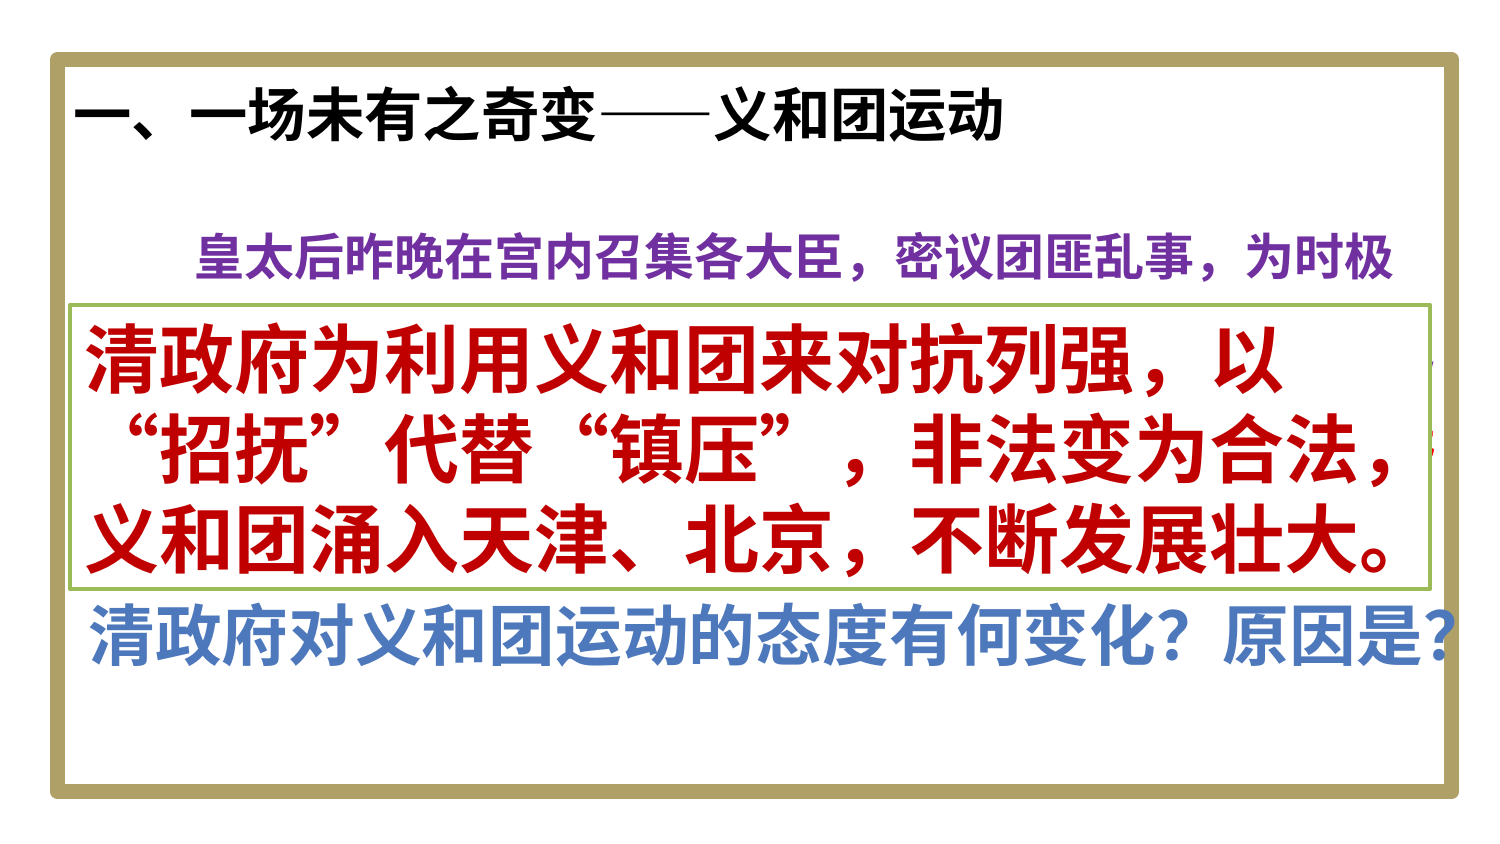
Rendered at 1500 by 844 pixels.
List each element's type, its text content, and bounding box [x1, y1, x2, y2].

text_box 皇太后昨晚在宫内召集各大臣，密议团匪乱事，为时极久。旋即议定，决计不将义和团剿除。因该团实皆忠心于国之人，如与以上等军械，好为操演，即可成为有用劲旅，以之抵御洋人，颇为有用。 ——【日】佐原笃介《拳乱纪闻》 [68, 174, 1455, 577]
text_box 清政府对义和团运动的态度有何变化？原因是？ [70, 585, 1442, 681]
text_box [56, 57, 1454, 794]
text_box 一、一场未有之奇变——义和团运动 [58, 70, 1032, 156]
text_box 清政府为利用义和团来对抗列强，以“招抚”代替“镇压”，非法变为合法，义和团涌入天津、北京，不断发展壮大。 [68, 303, 1432, 591]
